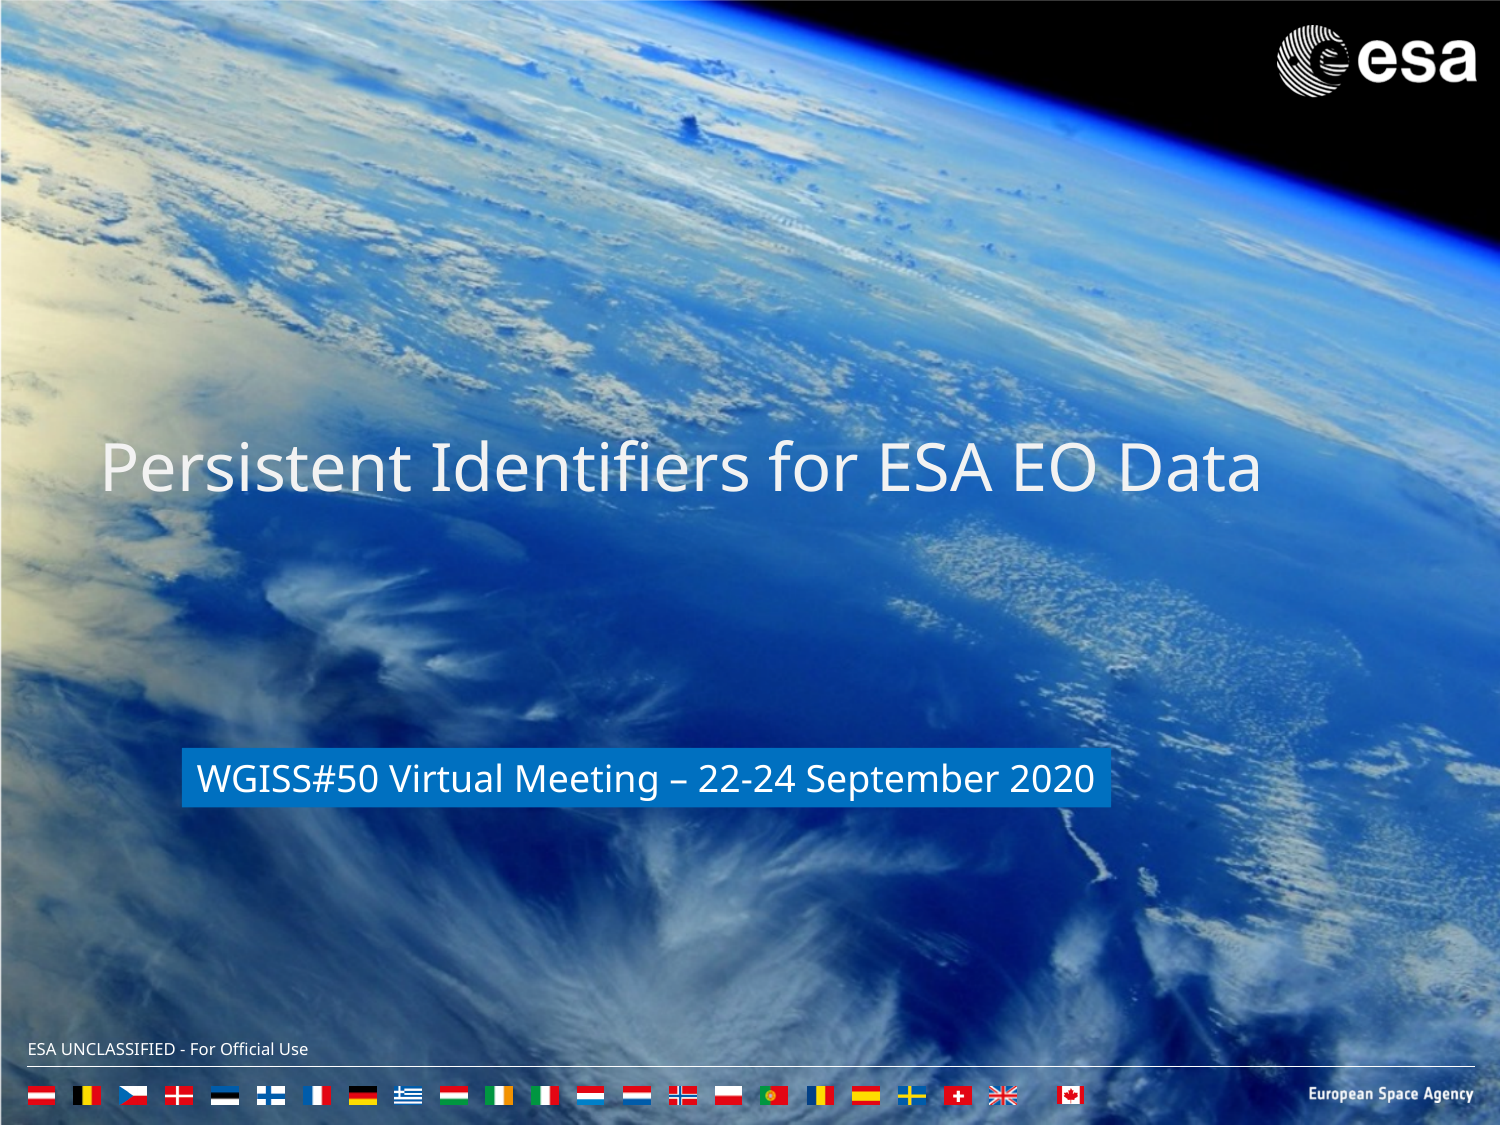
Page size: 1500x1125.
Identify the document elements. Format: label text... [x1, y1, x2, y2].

title Persistent Identifiers for ESA EO Data [84, 416, 1393, 513]
picture [2, 1, 1499, 1125]
text_box WGISS#50 Virtual Meeting – 22-24 September 2020 [181, 747, 1112, 808]
